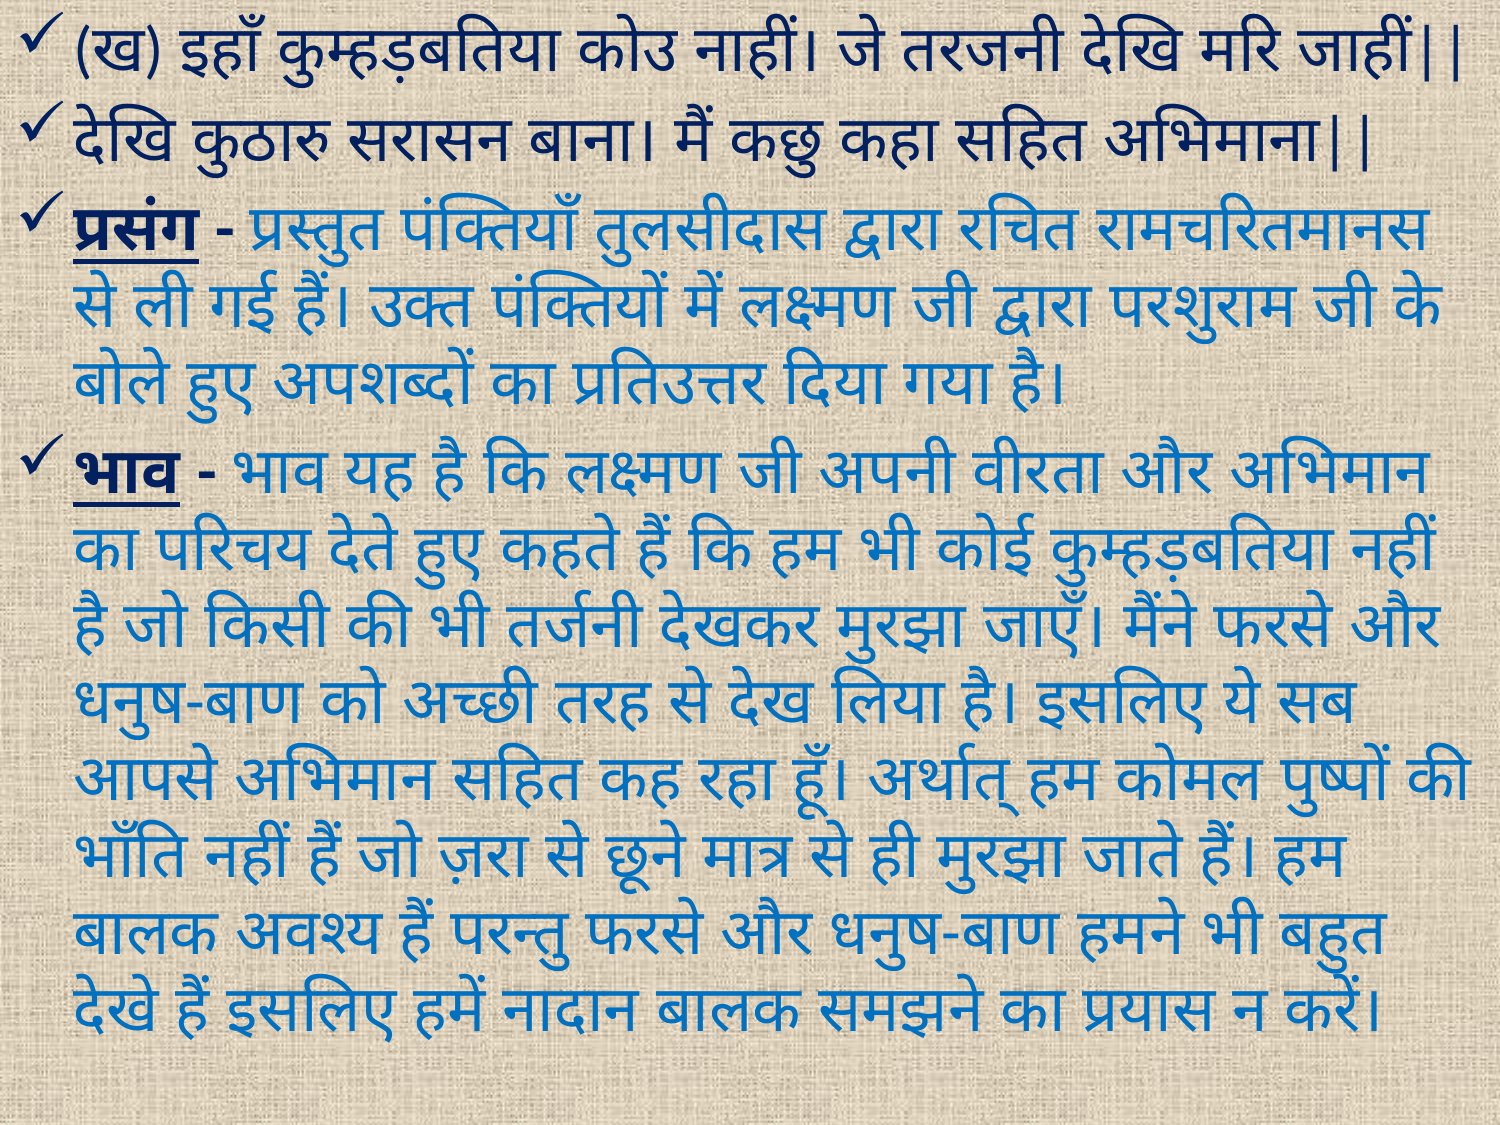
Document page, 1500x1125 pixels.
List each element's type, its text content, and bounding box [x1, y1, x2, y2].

list (ख) इहाँ कुम्हड़बतिया कोउ नाहीं। जे तरजनी देखि मरि जाहीं|| देखि कुठारु सरासन बाना। मैं कछु कहा सहित अभिमाना|| प्रसंग - प्रस्तुत पंक्तियाँ तुलसीदास द्वारा रचित रामचरितमानस से ली गई हैं। उक्त पंक्तियों में लक्ष्मण जी द्वारा परशुराम जी के बोले हुए अपशब्दों का प्रतिउत्तर दिया गया है। भाव - भाव यह है कि लक्ष्मण जी अपनी वीरता और अभिमान का परिचय देते हुए कहते हैं कि हम भी कोई कुम्हड़बतिया नहीं है जो किसी की भी तर्जनी देखकर मुरझा जाएँ। मैंने फरसे और धनुष-बाण को अच्छी तरह से देख लिया है। इसलिए ये सब आपसे अभिमान सहित कह रहा हूँ। अर्थात् हम कोमल पुष्पों की भाँति नहीं हैं जो ज़रा से छूने मात्र से ही मुरझा जाते हैं। हम बालक अवश्य हैं परन्तु फरसे और धनुष-बाण हमने भी बहुत देखे हैं इसलिए हमें नादान बालक समझने का प्रयास न करें। [0, 0, 1500, 1125]
